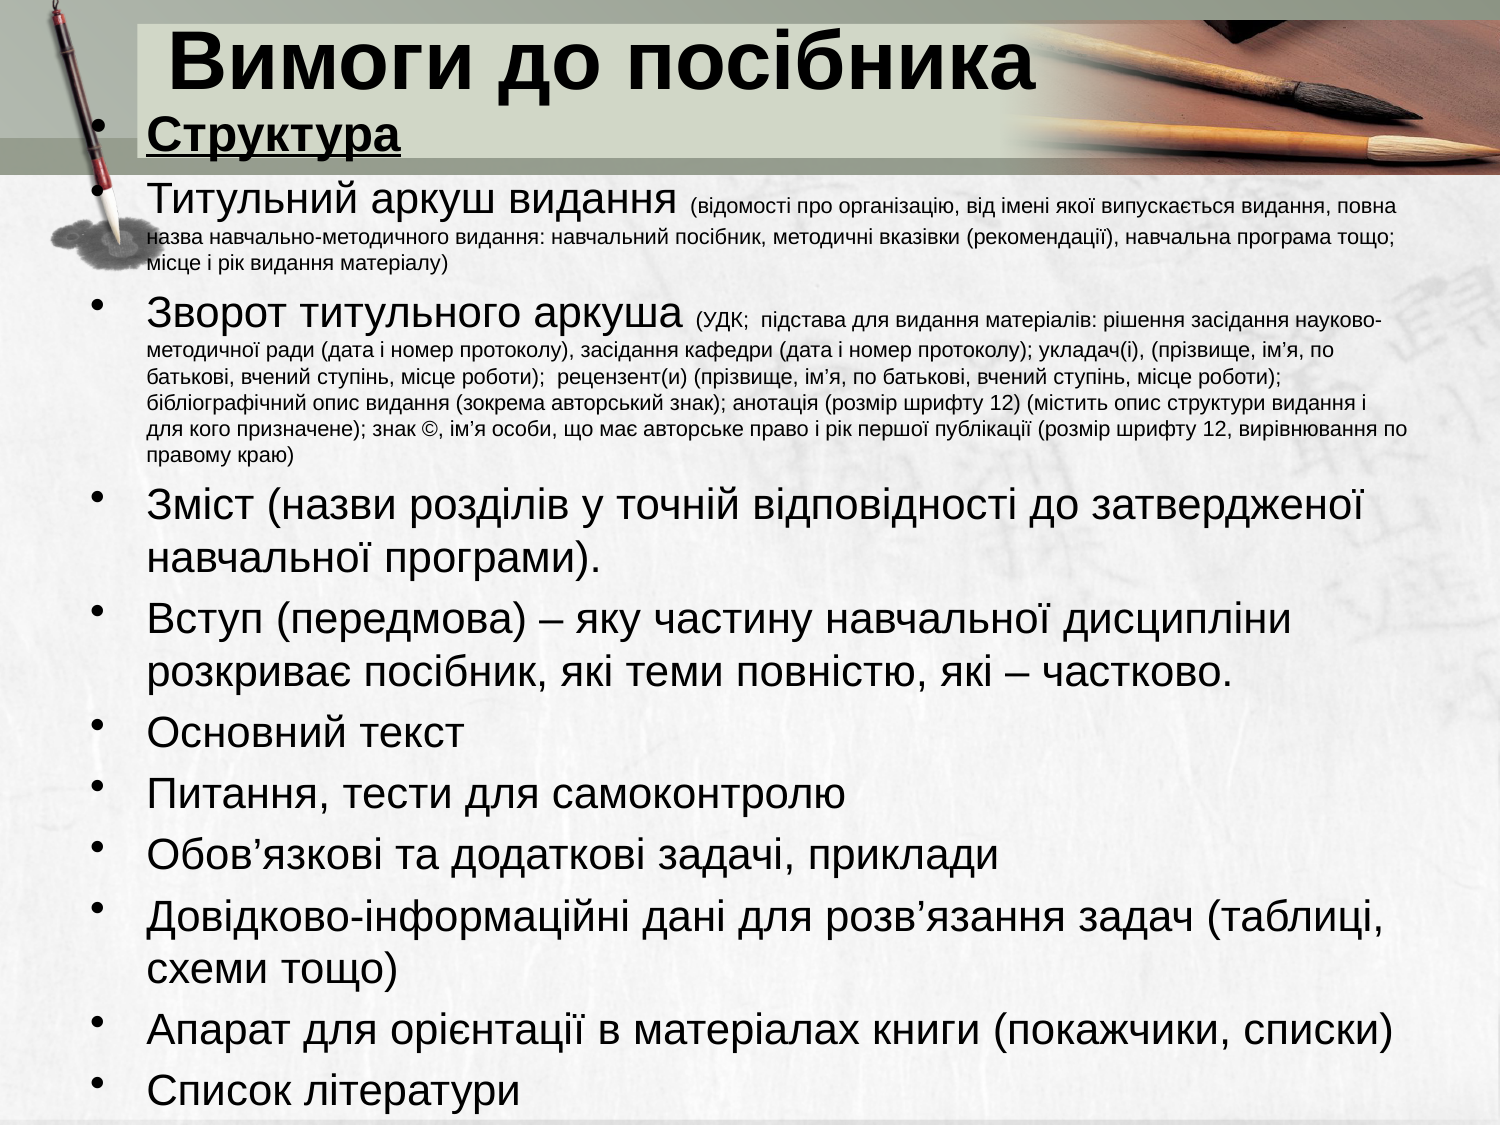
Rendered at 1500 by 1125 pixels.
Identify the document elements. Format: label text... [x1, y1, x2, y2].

picture [0, 0, 1500, 1125]
list Структура Титульний аркуш видання (відомості про організацію, від імені якої випускається видання, повна назва навчально-методичного видання: навчальний посібник, методичні вказівки (рекомендації), навчальна програма тощо; місце і рік видання матеріалу) Зворот титульного аркуша (УДК; підстава для видання матеріалів: рішення засідання науково-методичної ради (дата і номер протоколу), засідання кафедри (дата і номер протоколу); укладач(і), (прізвище, ім’я, по батькові, вчений ступінь, місце роботи); рецензент(и) (прізвище, ім’я, по батькові, вчений ступінь, місце роботи); бібліографічний опис видання (зокрема авторський знак); анотація (розмір шрифту 12) (містить опис структури видання і для кого призначене); знак ©, ім’я особи, що має авторське право і рік першої публікації (розмір шрифту 12, вирівнювання по правому краю) Зміст (назви розділів у точній відповідності до затвердженої навчальної програми). Вступ (передмова) – яку частину навчальної дисципліни розкриває посібник, які теми повністю, які – частково. Основний текст Питання, тести для самоконтролю Обов’язкові та додаткові задачі, приклади Довідково-інформаційні дані для розв’язання задач (таблиці, схеми тощо) Апарат для орієнтації в матеріалах книги (покажчики, списки) Список літератури [74, 93, 1426, 1006]
title Вимоги до посібника [152, 0, 1428, 114]
